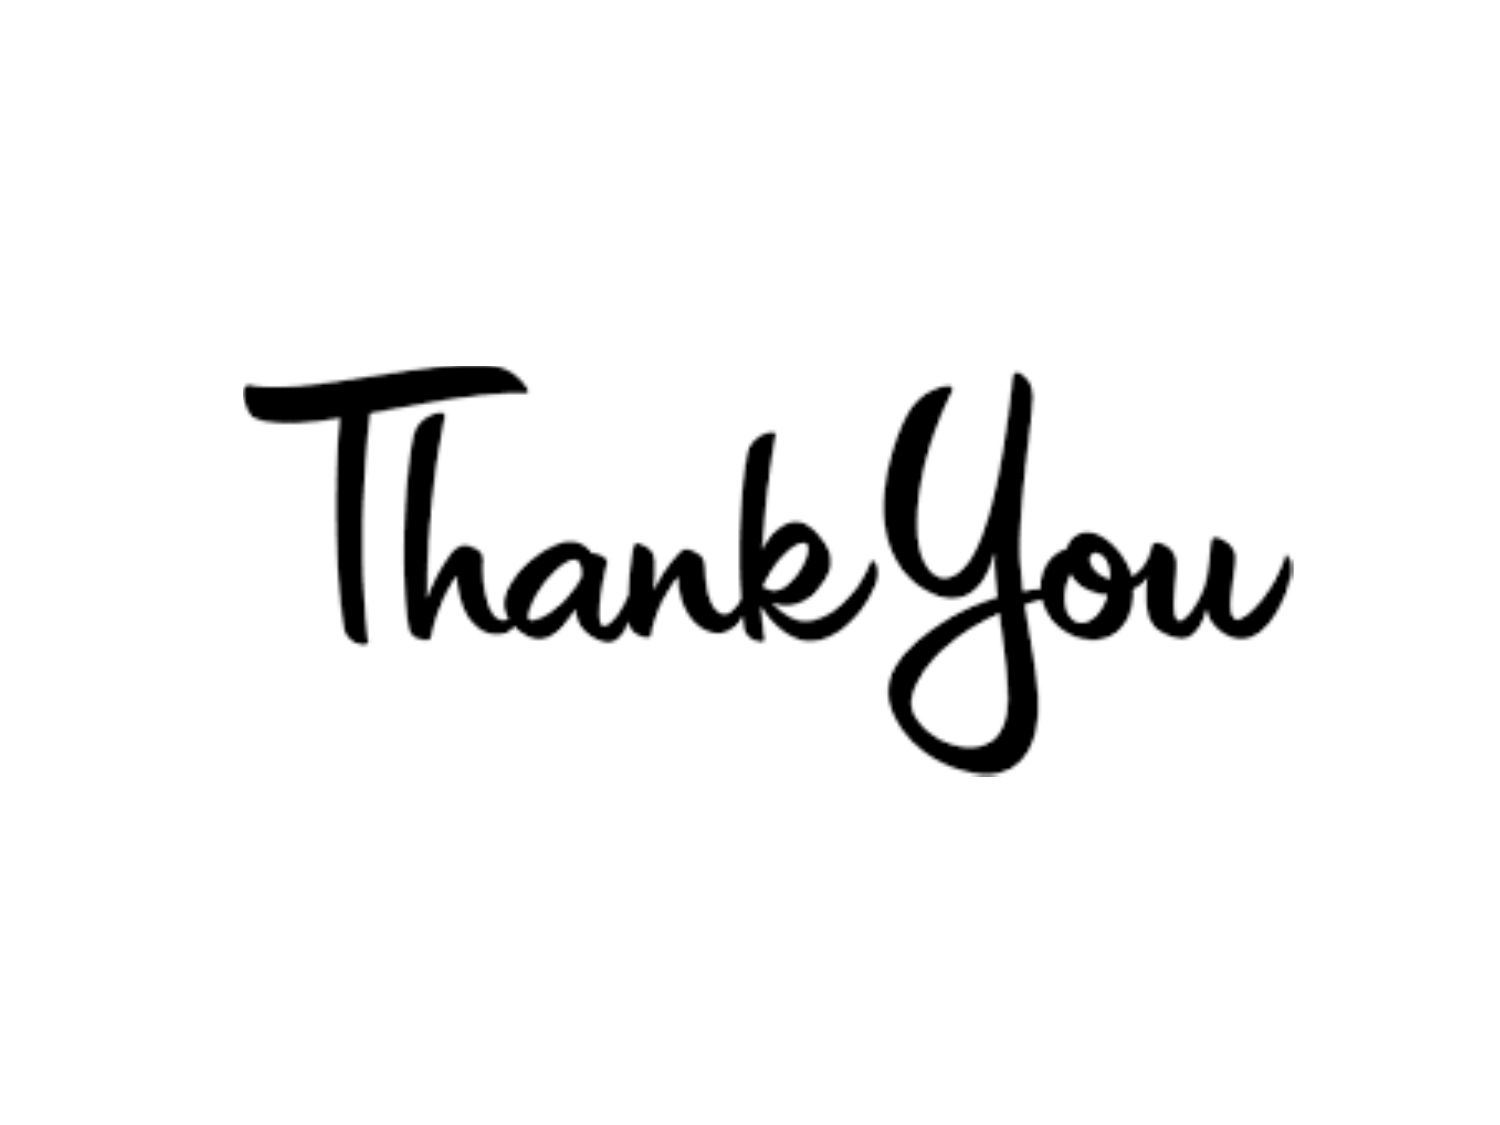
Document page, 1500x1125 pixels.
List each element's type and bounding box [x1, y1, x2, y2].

text_box [243, 366, 1294, 777]
